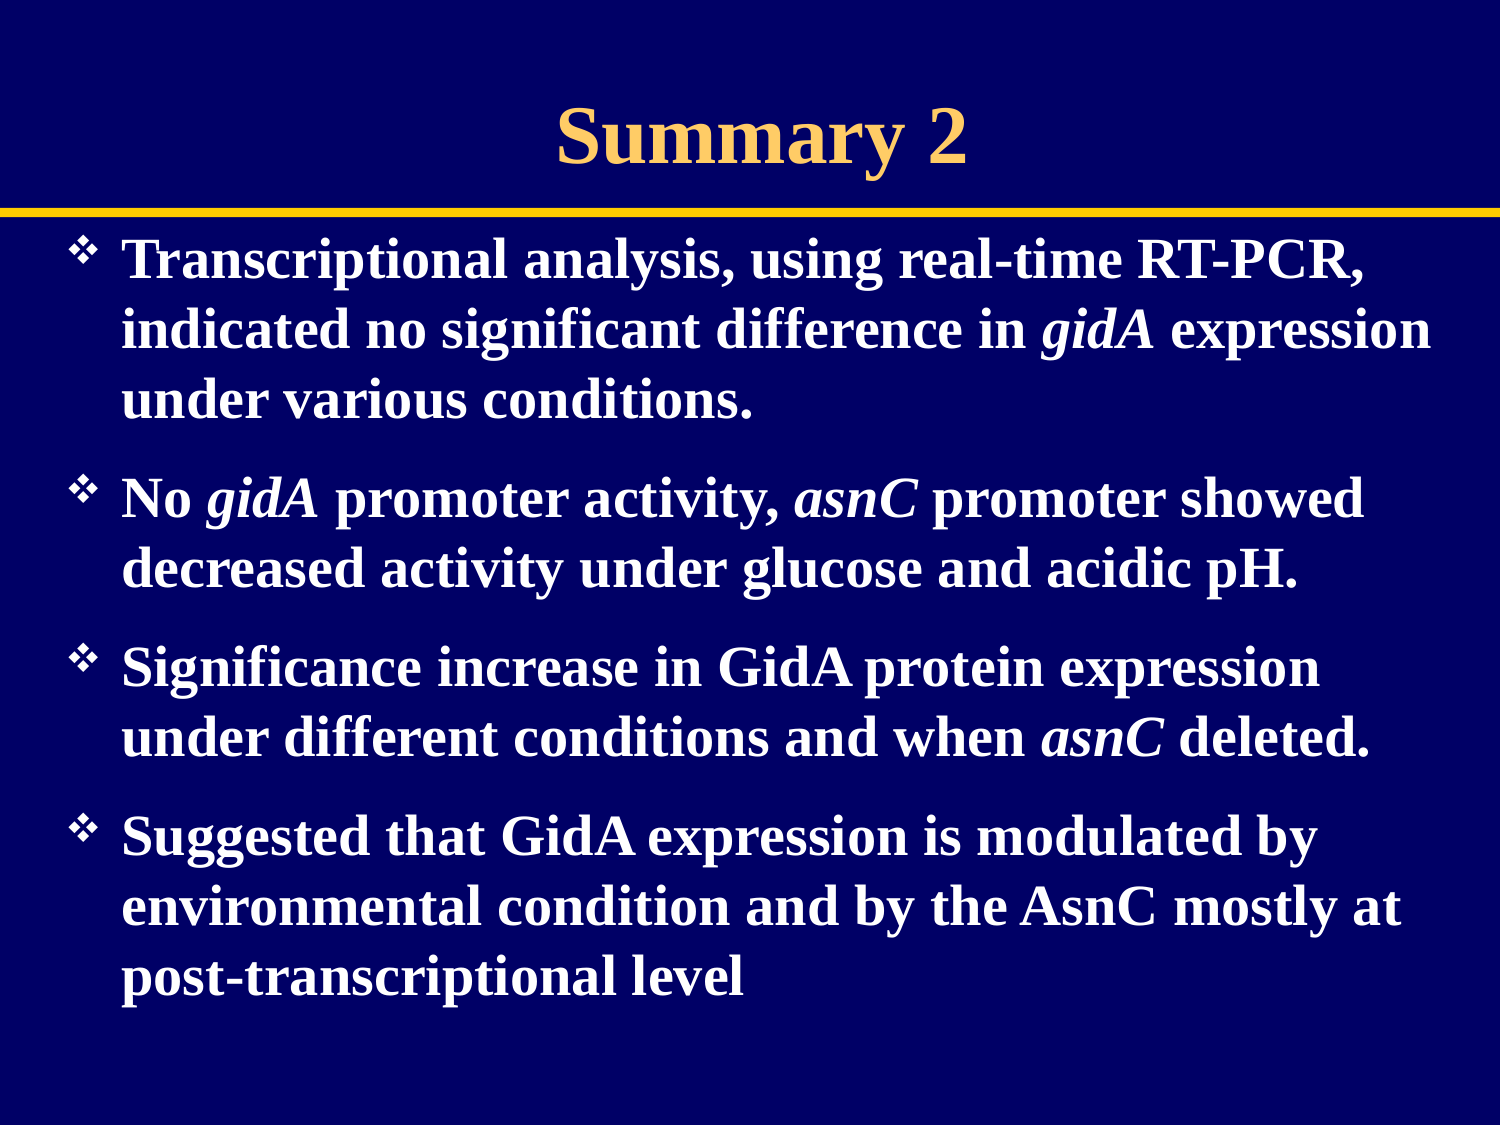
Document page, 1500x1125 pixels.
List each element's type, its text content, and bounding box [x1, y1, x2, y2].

list Transcriptional analysis, using real-time RT-PCR, indicated no significant difference in gidA expression under various conditions. No gidA promoter activity, asnC promoter showed decreased activity under glucose and acidic pH. Significance increase in GidA protein expression under different conditions and when asnC deleted. Suggested that GidA expression is modulated by environmental condition and by the AsnC mostly at post-transcriptional level [50, 212, 1463, 1025]
title Summary 2 [187, 37, 1338, 188]
